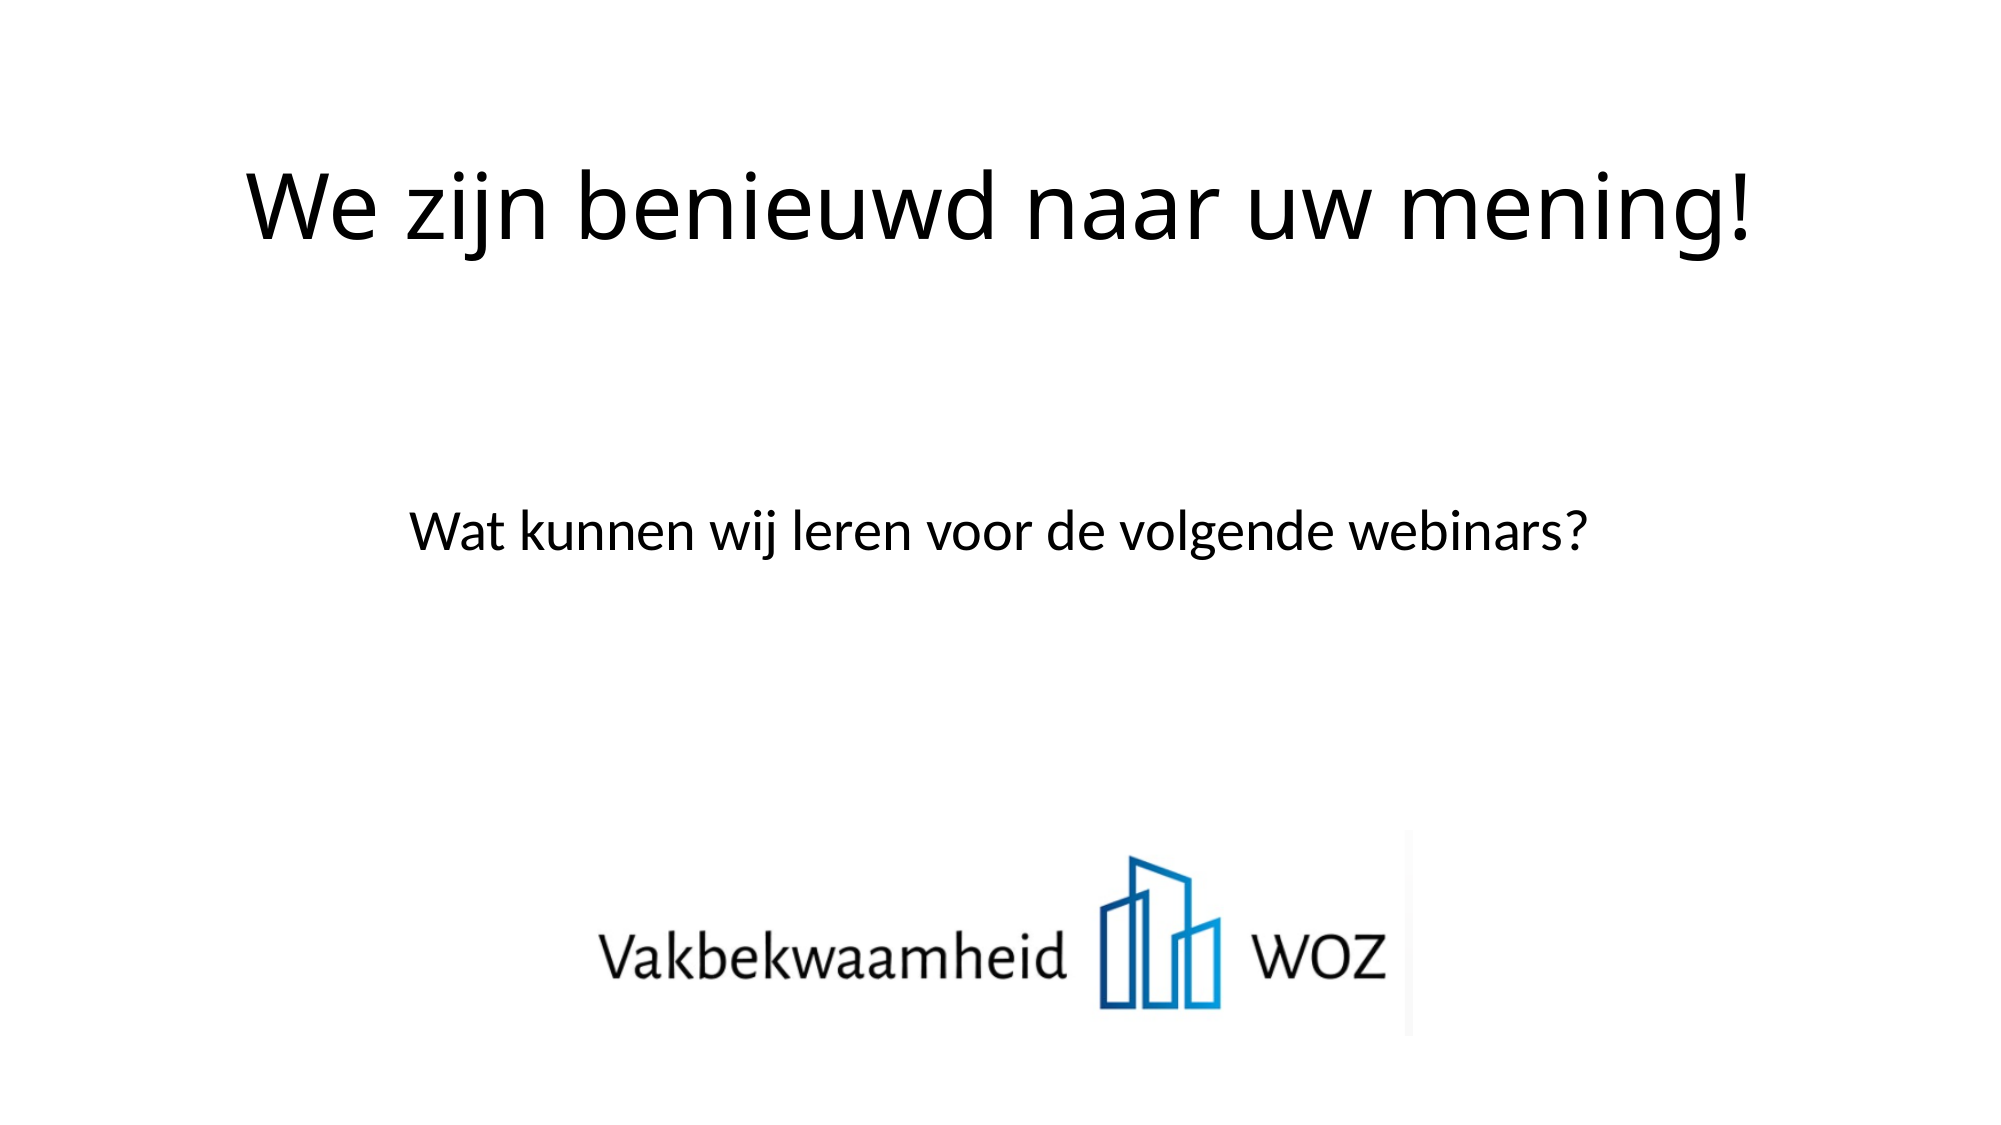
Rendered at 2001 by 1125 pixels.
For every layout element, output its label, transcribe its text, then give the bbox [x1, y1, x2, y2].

picture [587, 830, 1413, 1036]
title We zijn benieuwd naar uw mening! [137, 100, 1863, 318]
list Wat kunnen wij leren voor de volgende webinars? [137, 318, 1863, 1032]
